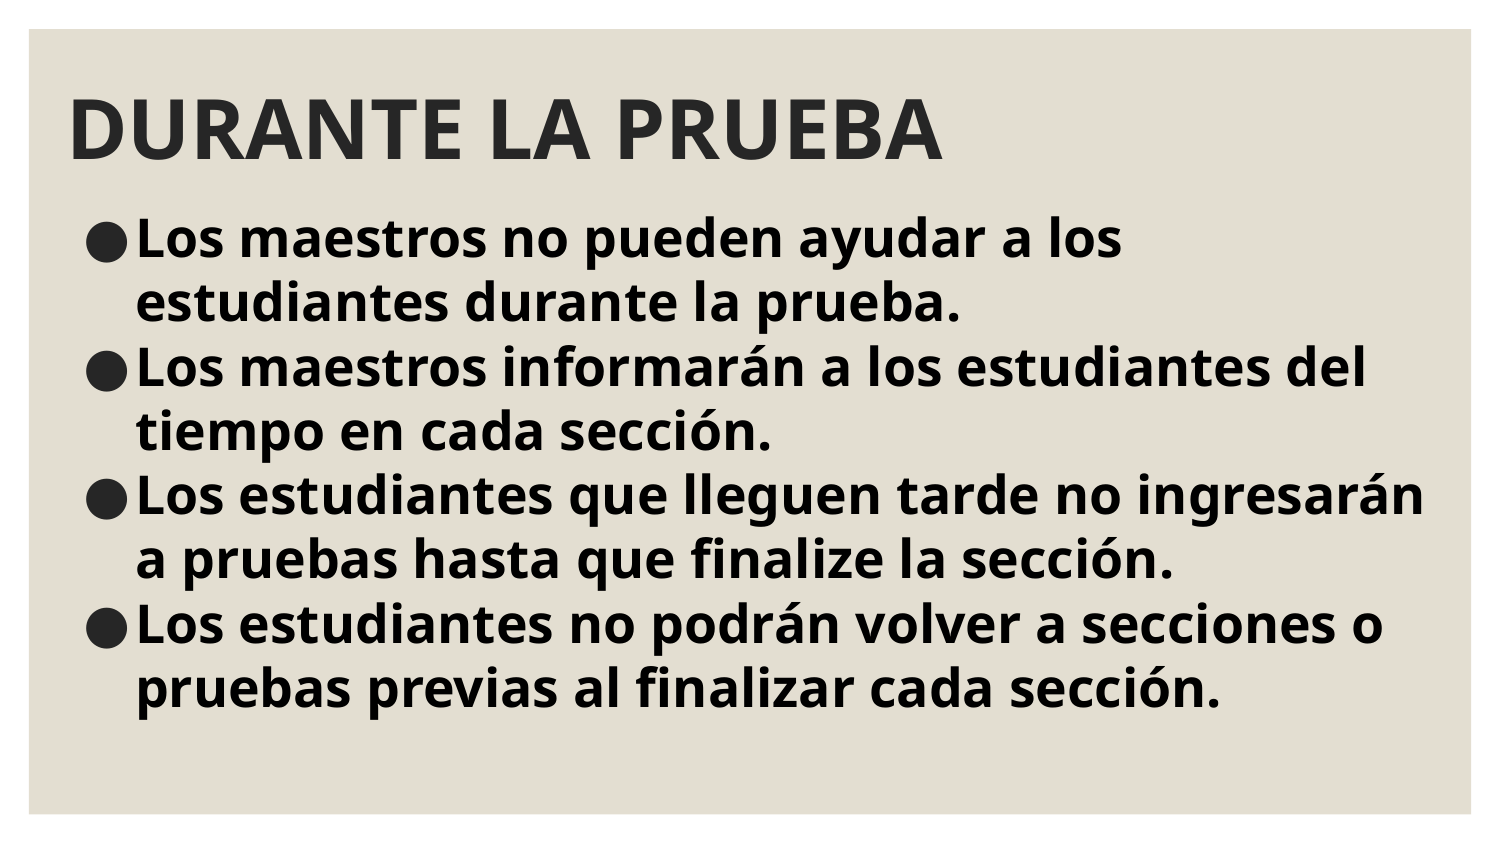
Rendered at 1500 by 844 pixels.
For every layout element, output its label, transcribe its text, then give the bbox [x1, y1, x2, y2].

title DURANTE LA PRUEBA [51, 72, 1449, 167]
list Los maestros no pueden ayudar a los estudiantes durante la prueba. Los maestros informarán a los estudiantes del tiempo en cada sección. Los estudiantes que lleguen tarde no ingresarán a pruebas hasta que finalize la sección. Los estudiantes no podrán volver a secciones o pruebas previas al finalizar cada sección. [51, 189, 1449, 803]
